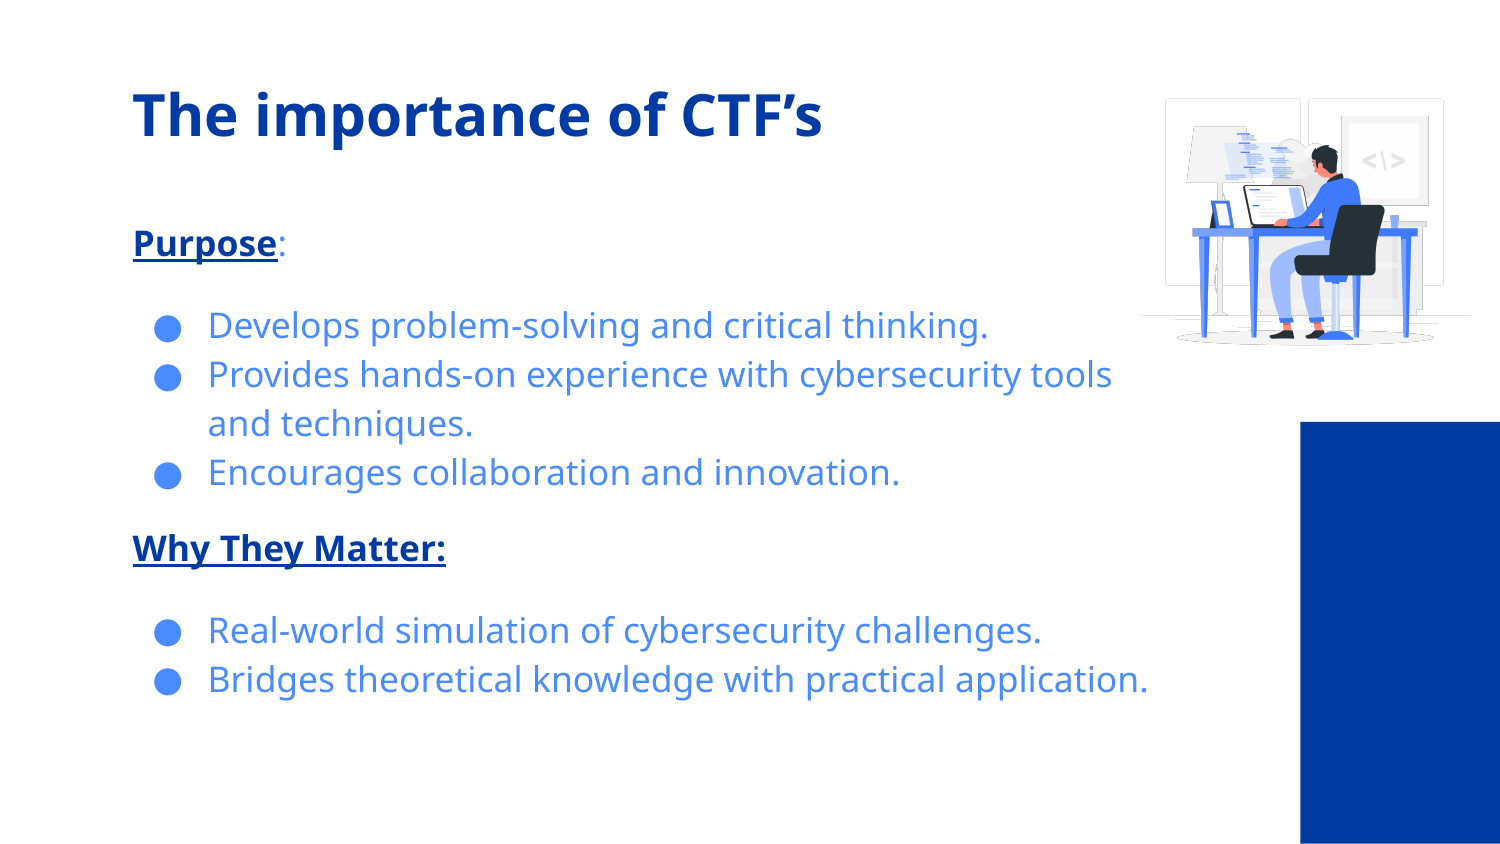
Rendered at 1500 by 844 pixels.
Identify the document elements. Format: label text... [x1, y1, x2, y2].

subtitle Purpose: Develops problem-solving and critical thinking. Provides hands-on experience with cybersecurity tools and techniques. Encourages collaboration and innovation. Why They Matter: Real-world simulation of cybersecurity challenges. Bridges theoretical knowledge with practical application. [117, 205, 1177, 764]
picture [1140, 62, 1471, 394]
title The importance of CTF’s [117, 62, 1139, 185]
